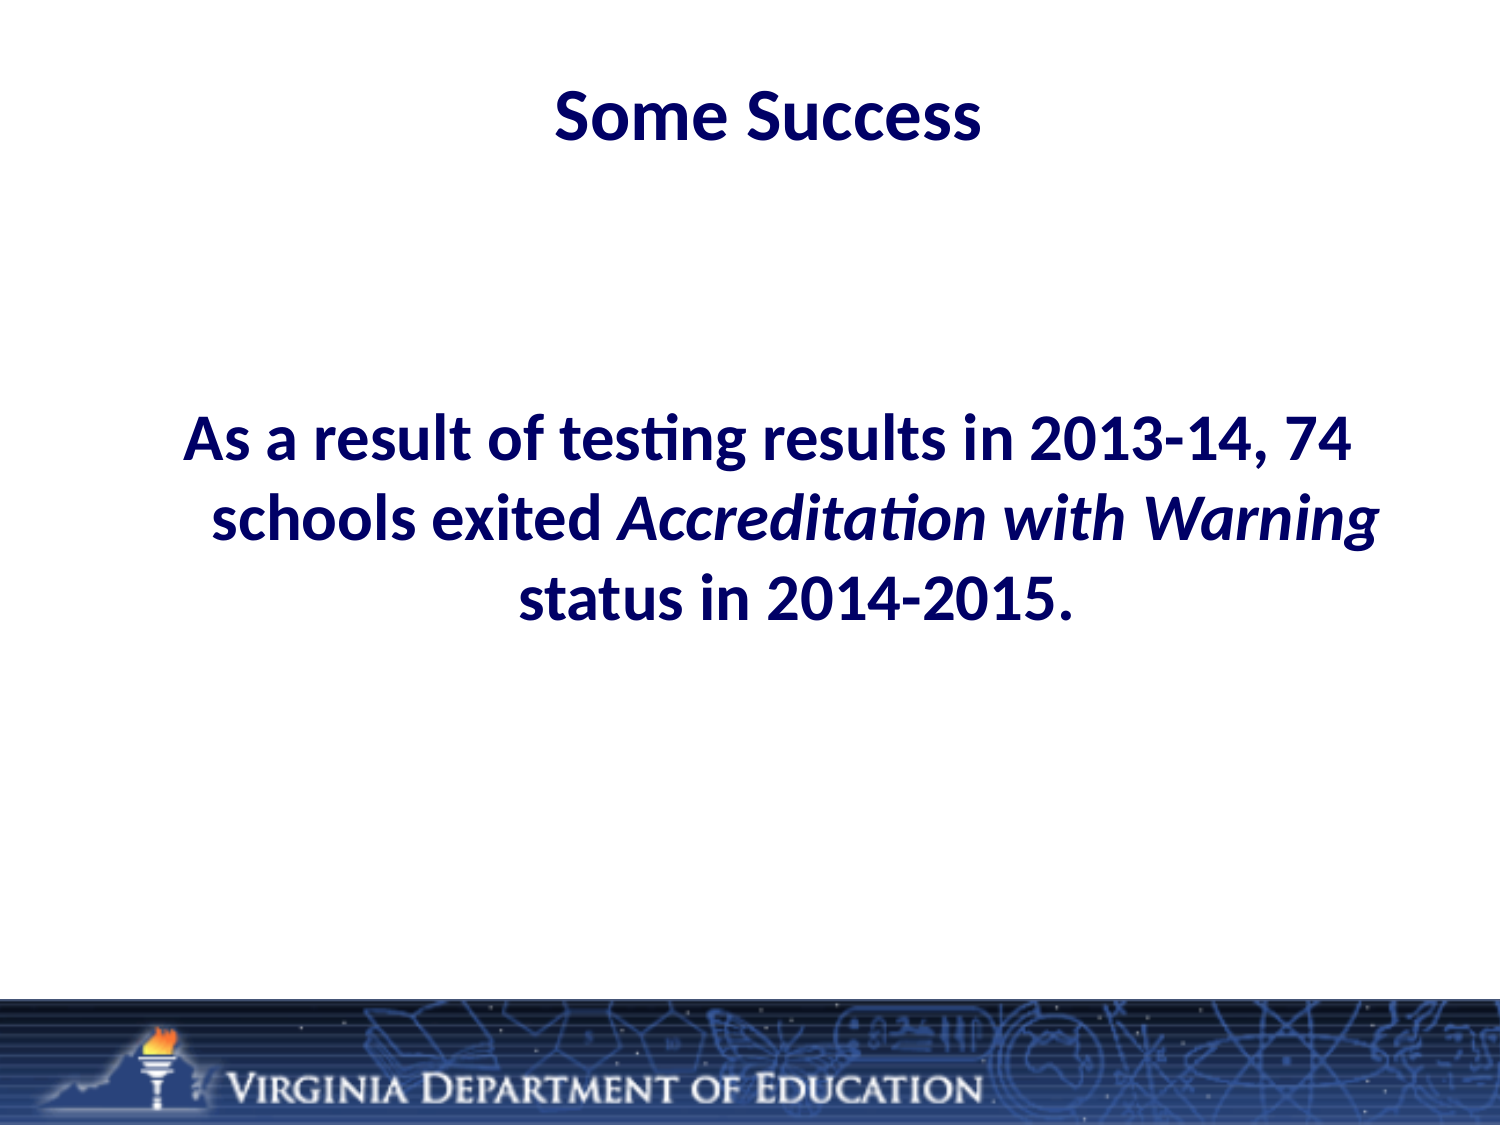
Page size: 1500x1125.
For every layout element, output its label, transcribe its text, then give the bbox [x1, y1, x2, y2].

picture [0, 999, 1500, 1125]
list As a result of testing results in 2013-14, 74 schools exited Accreditation with Warning status in 2014-2015. [62, 200, 1475, 1025]
title Some Success [62, 45, 1475, 175]
